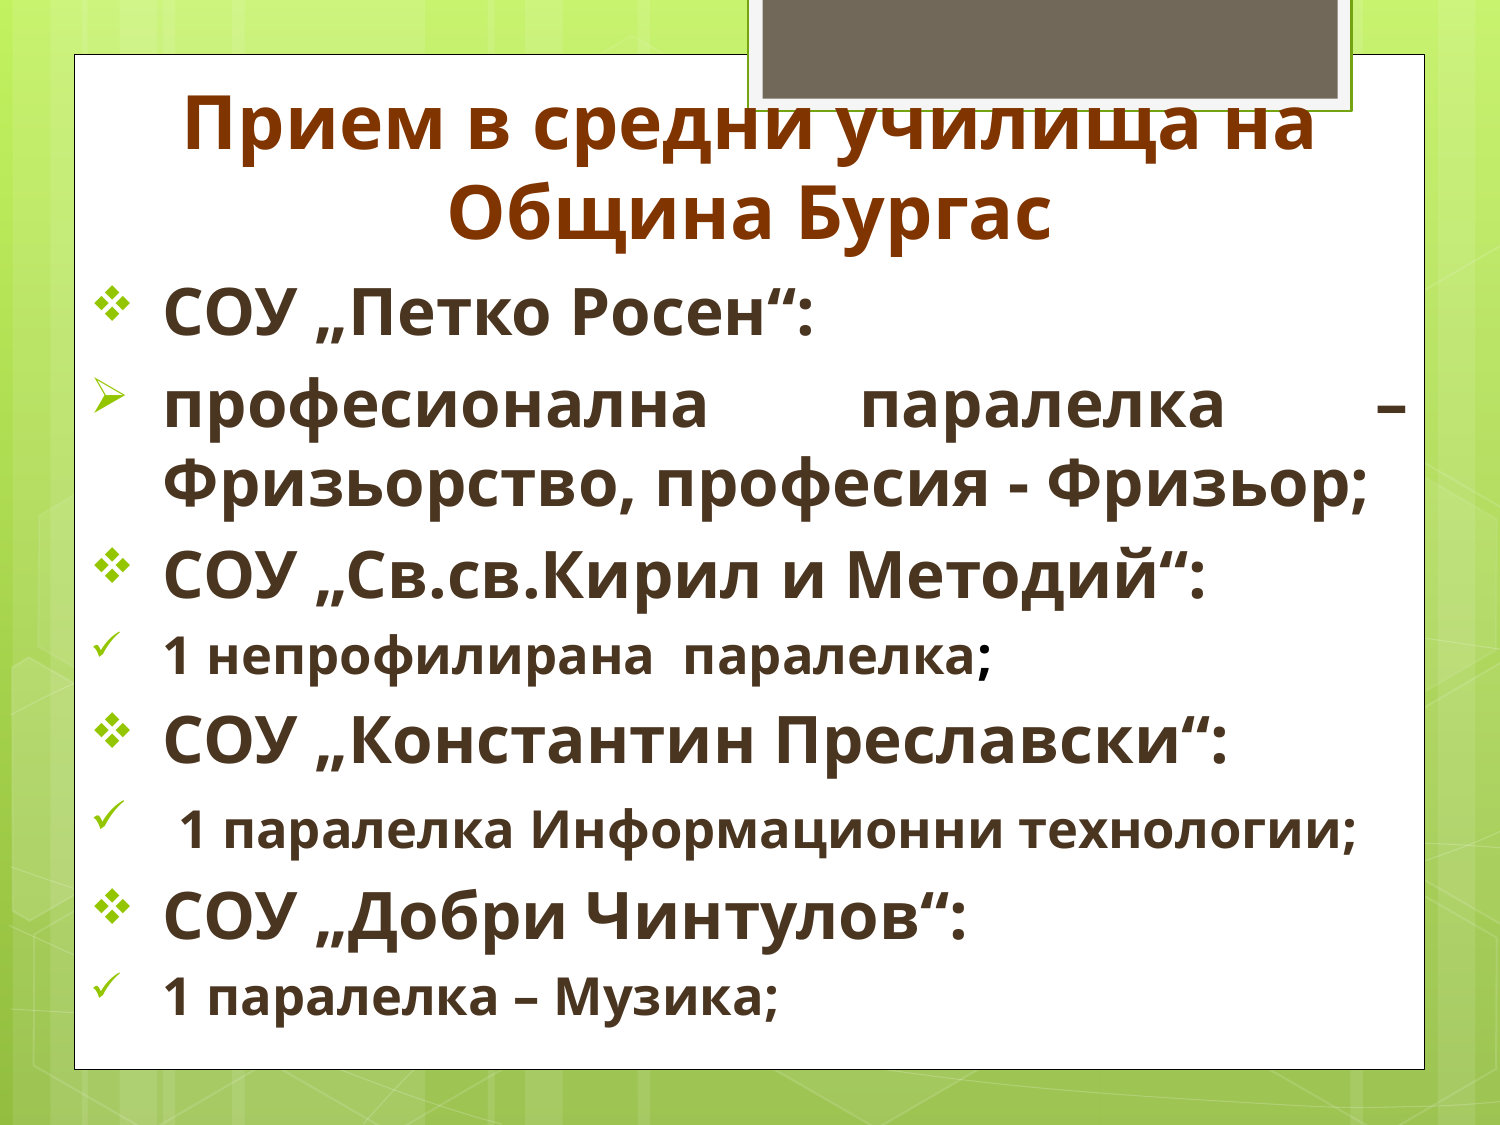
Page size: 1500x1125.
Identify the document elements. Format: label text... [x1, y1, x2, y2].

title Прием в средни училища на Община Бургас [87, 112, 1413, 262]
list СОУ „Петко Росен“: професионална паралелка – Фризьорство, професия - Фризьор; СОУ „Св.св.Кирил и Методий“: 1 непрофилирана паралелка; СОУ „Константин Преславски“: 1 паралелка Информационни технологии; СОУ „Добри Чинтулов“: 1 паралелка – Музика; [75, 262, 1425, 1100]
